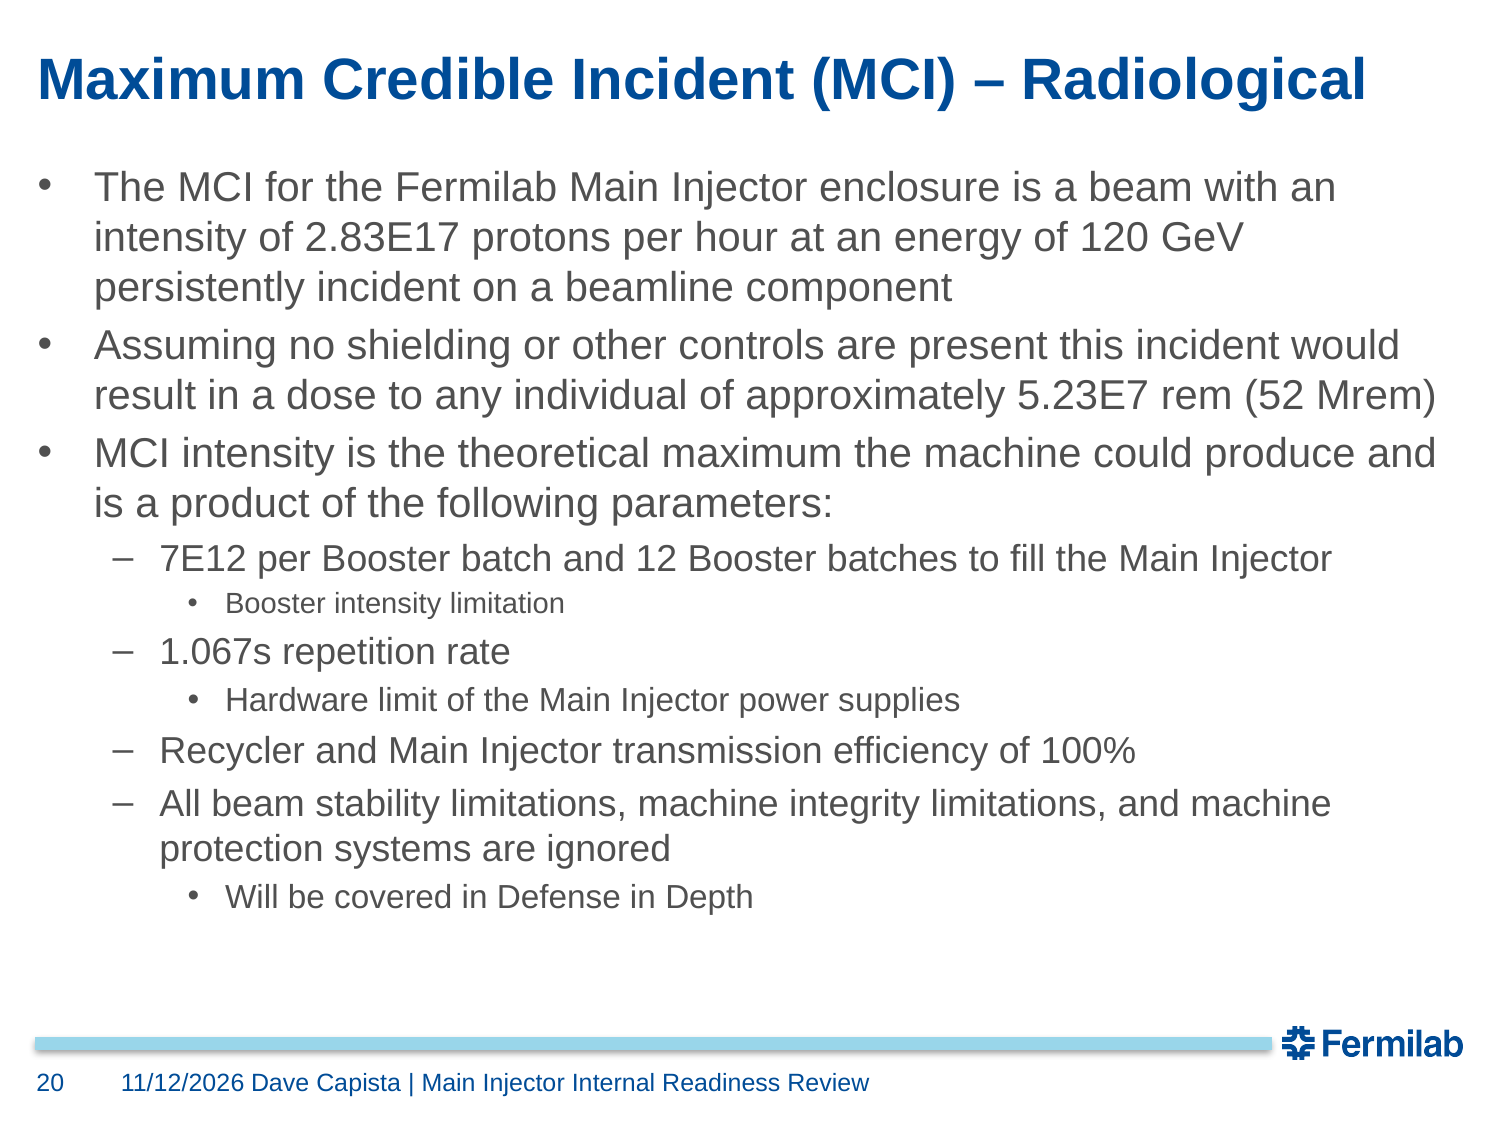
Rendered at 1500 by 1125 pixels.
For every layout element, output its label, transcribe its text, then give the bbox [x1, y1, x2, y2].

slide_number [120, 1066, 251, 1107]
slide_number 20 [36, 1066, 105, 1106]
picture [1282, 1026, 1463, 1060]
footer Dave Capista | Main Injector Internal Readiness Review [251, 1066, 1279, 1107]
title Maximum Credible Incident (MCI) – Radiological [37, 41, 1463, 112]
list The MCI for the Fermilab Main Injector enclosure is a beam with an intensity of 2.83E17 protons per hour at an energy of 120 GeV persistently incident on a beamline component Assuming no shielding or other controls are present this incident would result in a dose to any individual of approximately 5.23E7 rem (52 Mrem) MCI intensity is the theoretical maximum the machine could produce and is a product of the following parameters: 7E12 per Booster batch and 12 Booster batches to fill the Main Injector Booster intensity limitation 1.067s repetition rate Hardware limit of the Main Injector power supplies Recycler and Main Injector transmission efficiency of 100% All beam stability limitations, machine integrity limitations, and machine protection systems are ignored Will be covered in Defense in Depth [37, 159, 1461, 1048]
